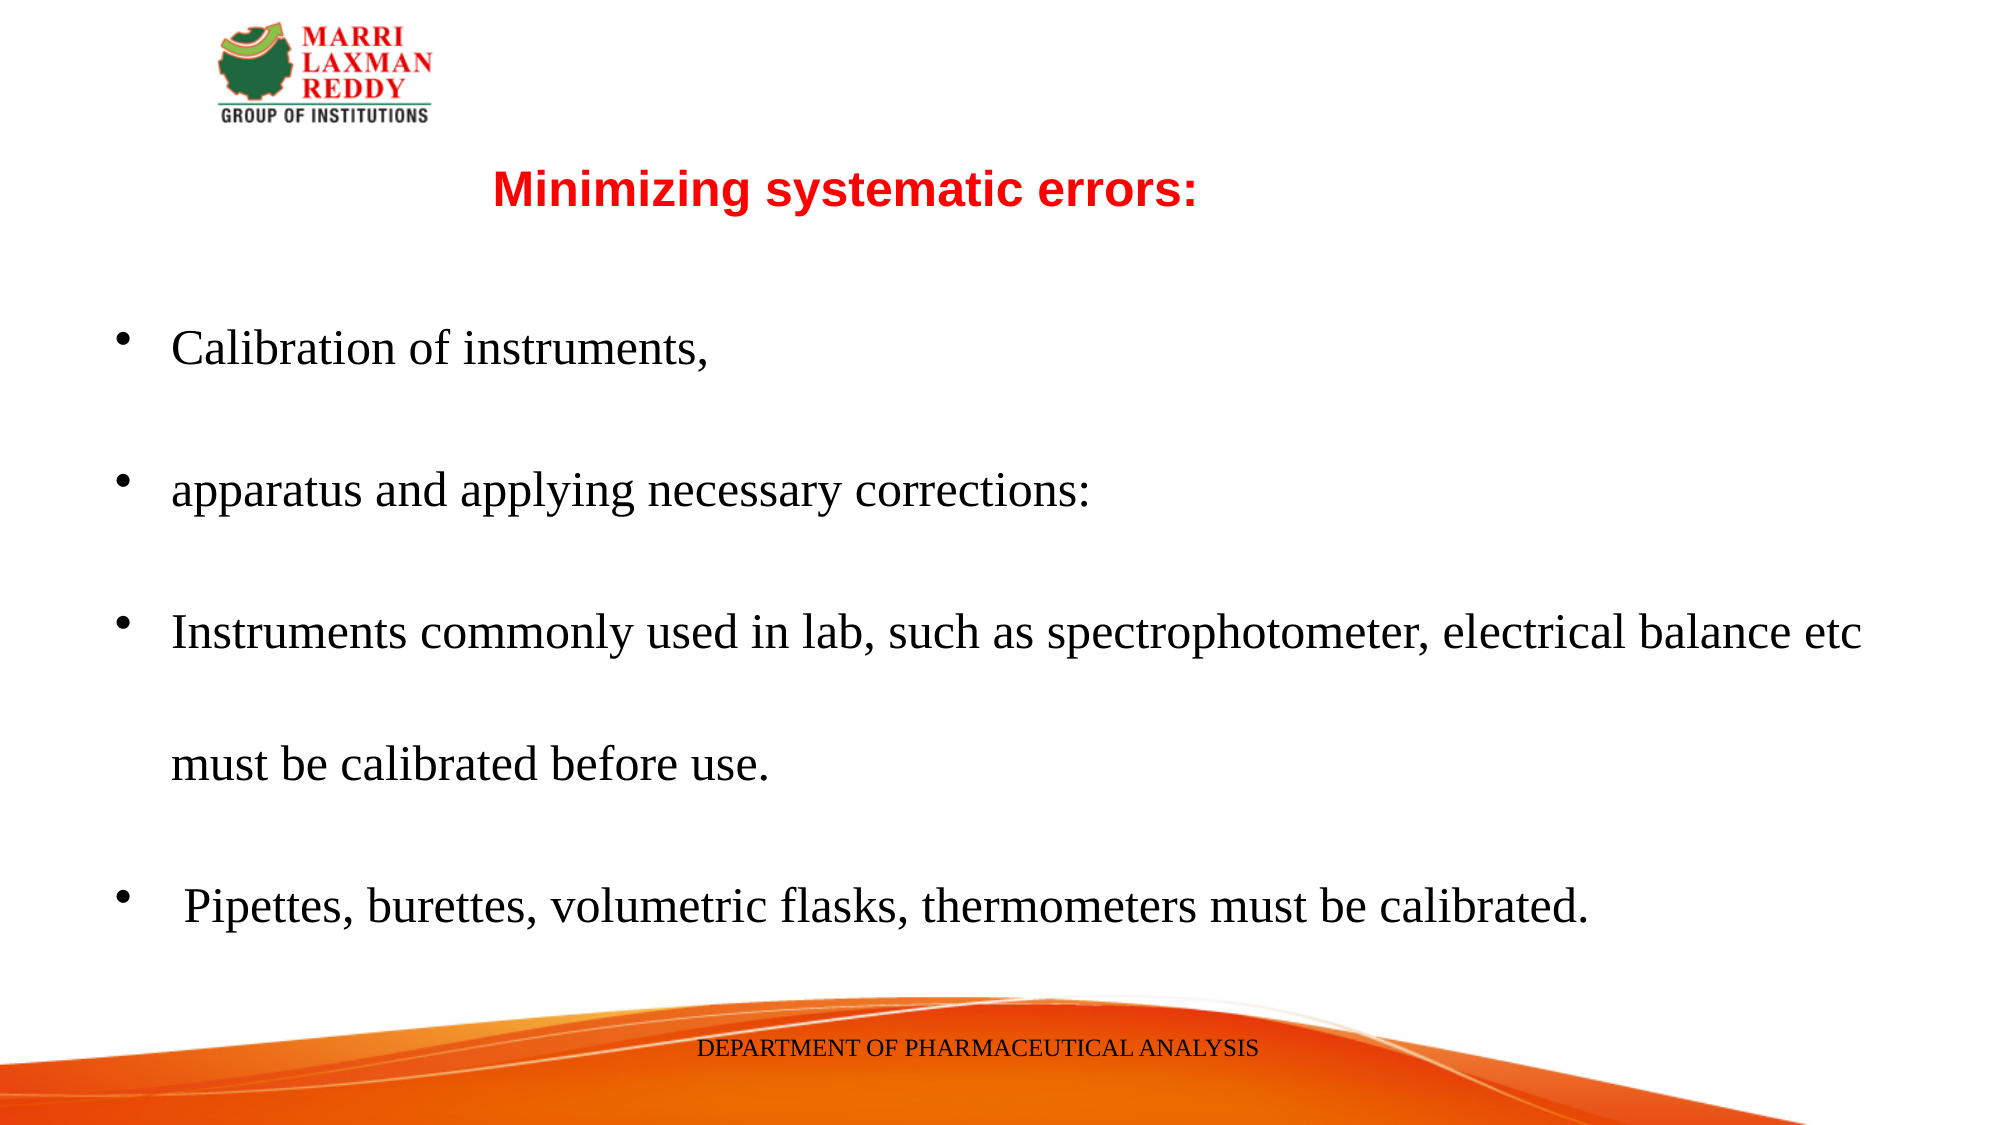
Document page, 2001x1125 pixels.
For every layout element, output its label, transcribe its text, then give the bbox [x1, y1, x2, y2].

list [210, 19, 442, 127]
picture [0, 0, 2000, 1125]
footer DEPARTMENT OF PHARMACEUTICAL ANALYSIS [556, 1024, 1401, 1103]
list Calibration of instruments, apparatus and applying necessary corrections: Instruments commonly used in lab, such as spectrophotometer, electrical balance etc must be calibrated before use. Pipettes, burettes, volumetric flasks, thermometers must be calibrated. [99, 234, 1901, 1048]
title Minimizing systematic errors: [99, 138, 1901, 234]
